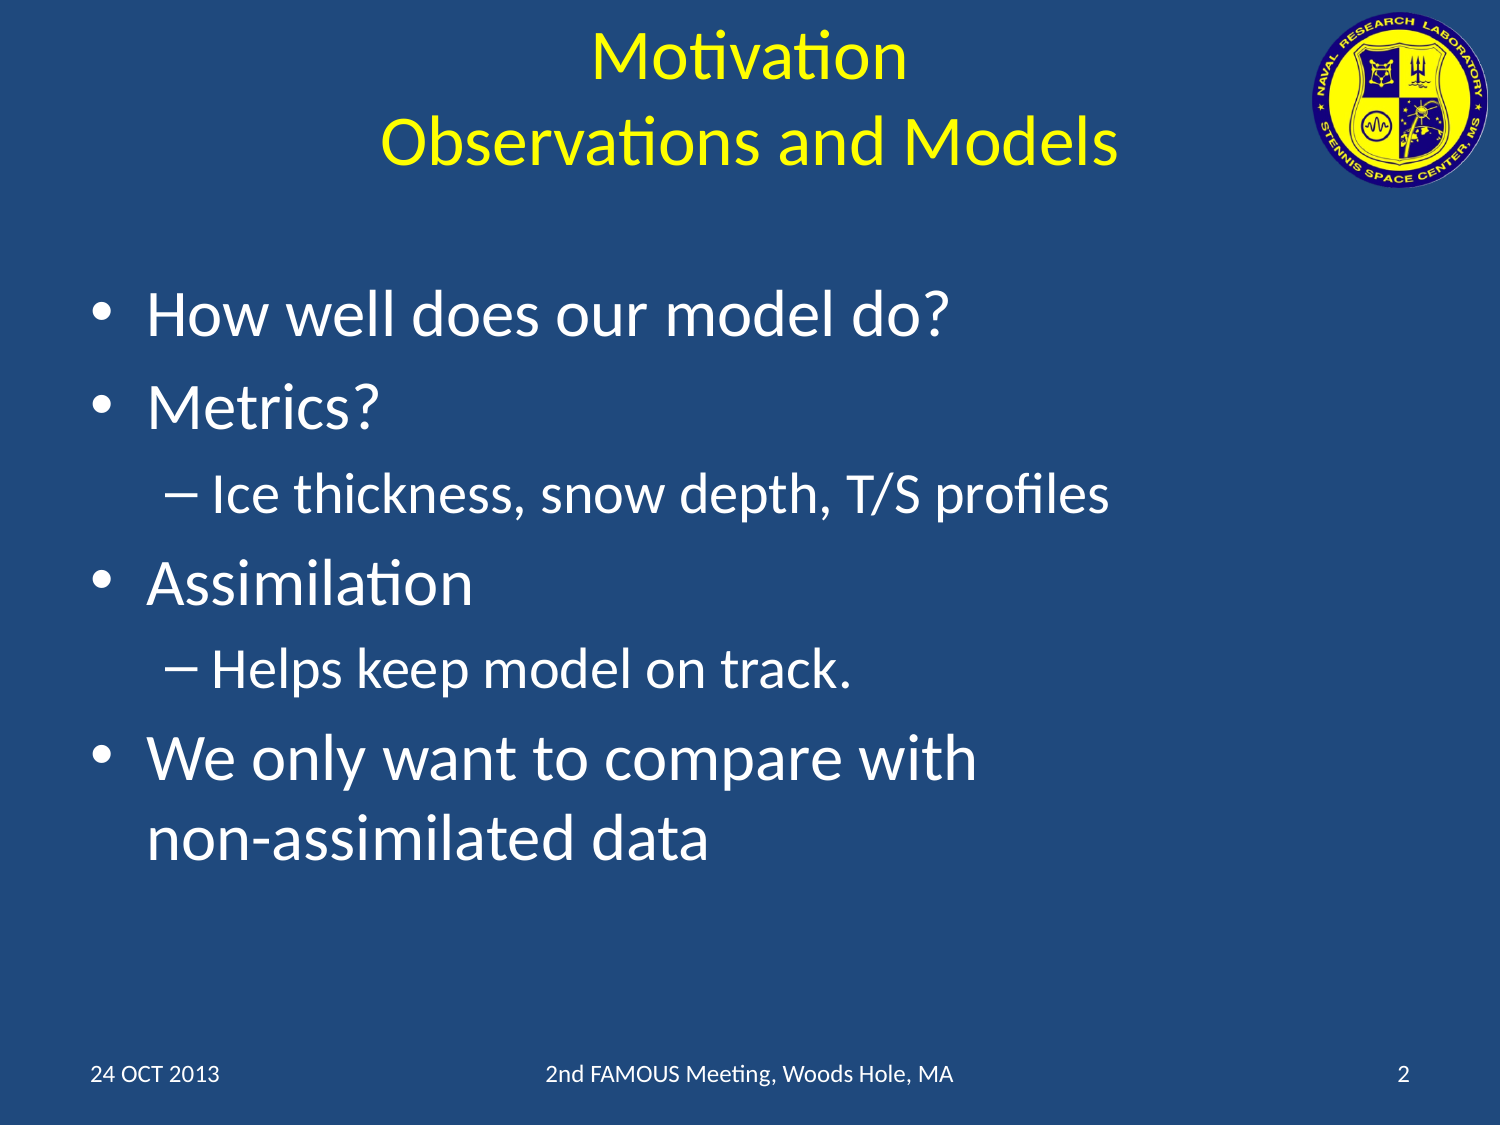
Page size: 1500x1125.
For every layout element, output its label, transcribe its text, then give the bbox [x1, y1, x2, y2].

footer 2nd FAMOUS Meeting, Woods Hole, MA [249, 1042, 1250, 1103]
list How well does our model do? Metrics? Ice thickness, snow depth, T/S profiles Assimilation Helps keep model on track. We only want to compare with non-assimilated data [75, 262, 1425, 1005]
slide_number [75, 1042, 240, 1103]
slide_number 2 [1260, 1042, 1425, 1103]
picture [1425, 12, 1488, 188]
title Motivation Observations and Models [75, 0, 1425, 188]
